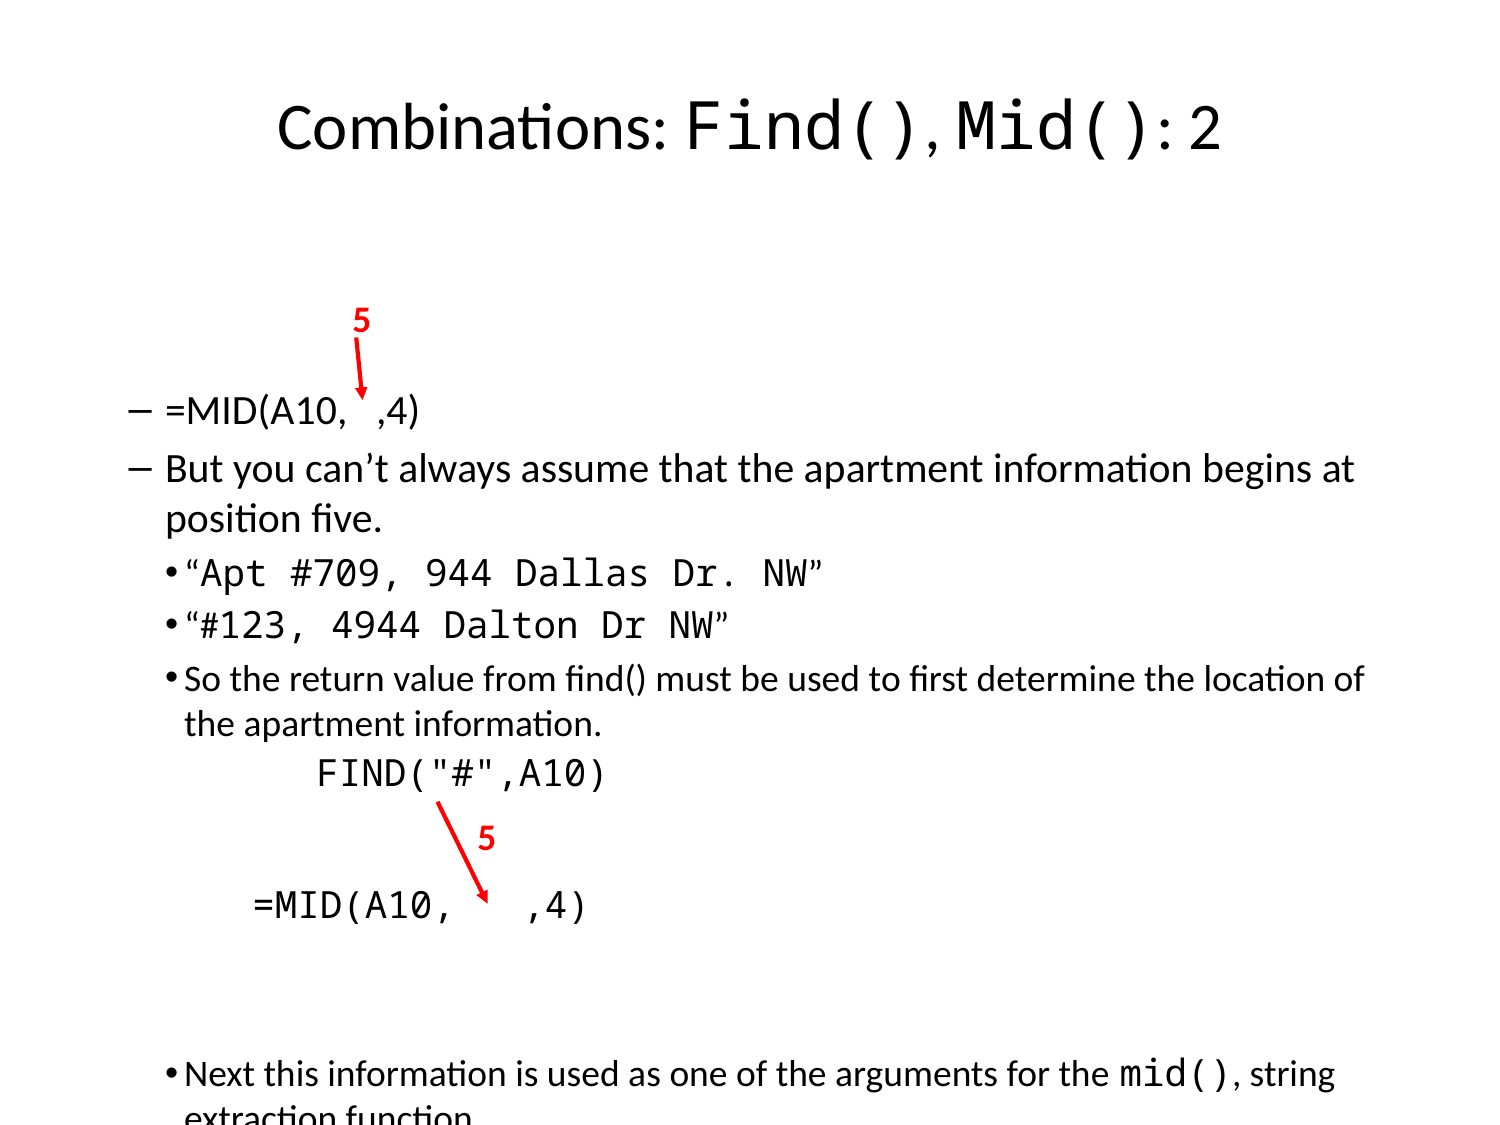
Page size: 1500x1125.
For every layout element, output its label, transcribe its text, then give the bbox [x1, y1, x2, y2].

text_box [337, 287, 376, 401]
title Combinations: Find(), Mid(): 2 [75, 45, 1425, 200]
text_box FIND("#",A10) [301, 741, 624, 801]
text_box =MID(A10, ,4) [237, 873, 605, 933]
list =MID(A10, ,4) But you can’t always assume that the apartment information begins at position five. “Apt #709, 944 Dallas Dr. NW” “#123, 4944 Dalton Dr NW” So the return value from find() must be used to first determine the location of the apartment information. Next this information is used as one of the arguments for the mid(), string extraction function. All together: “=MID(A10,FIND("#",A10),4)” [75, 237, 1425, 1063]
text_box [437, 801, 513, 904]
